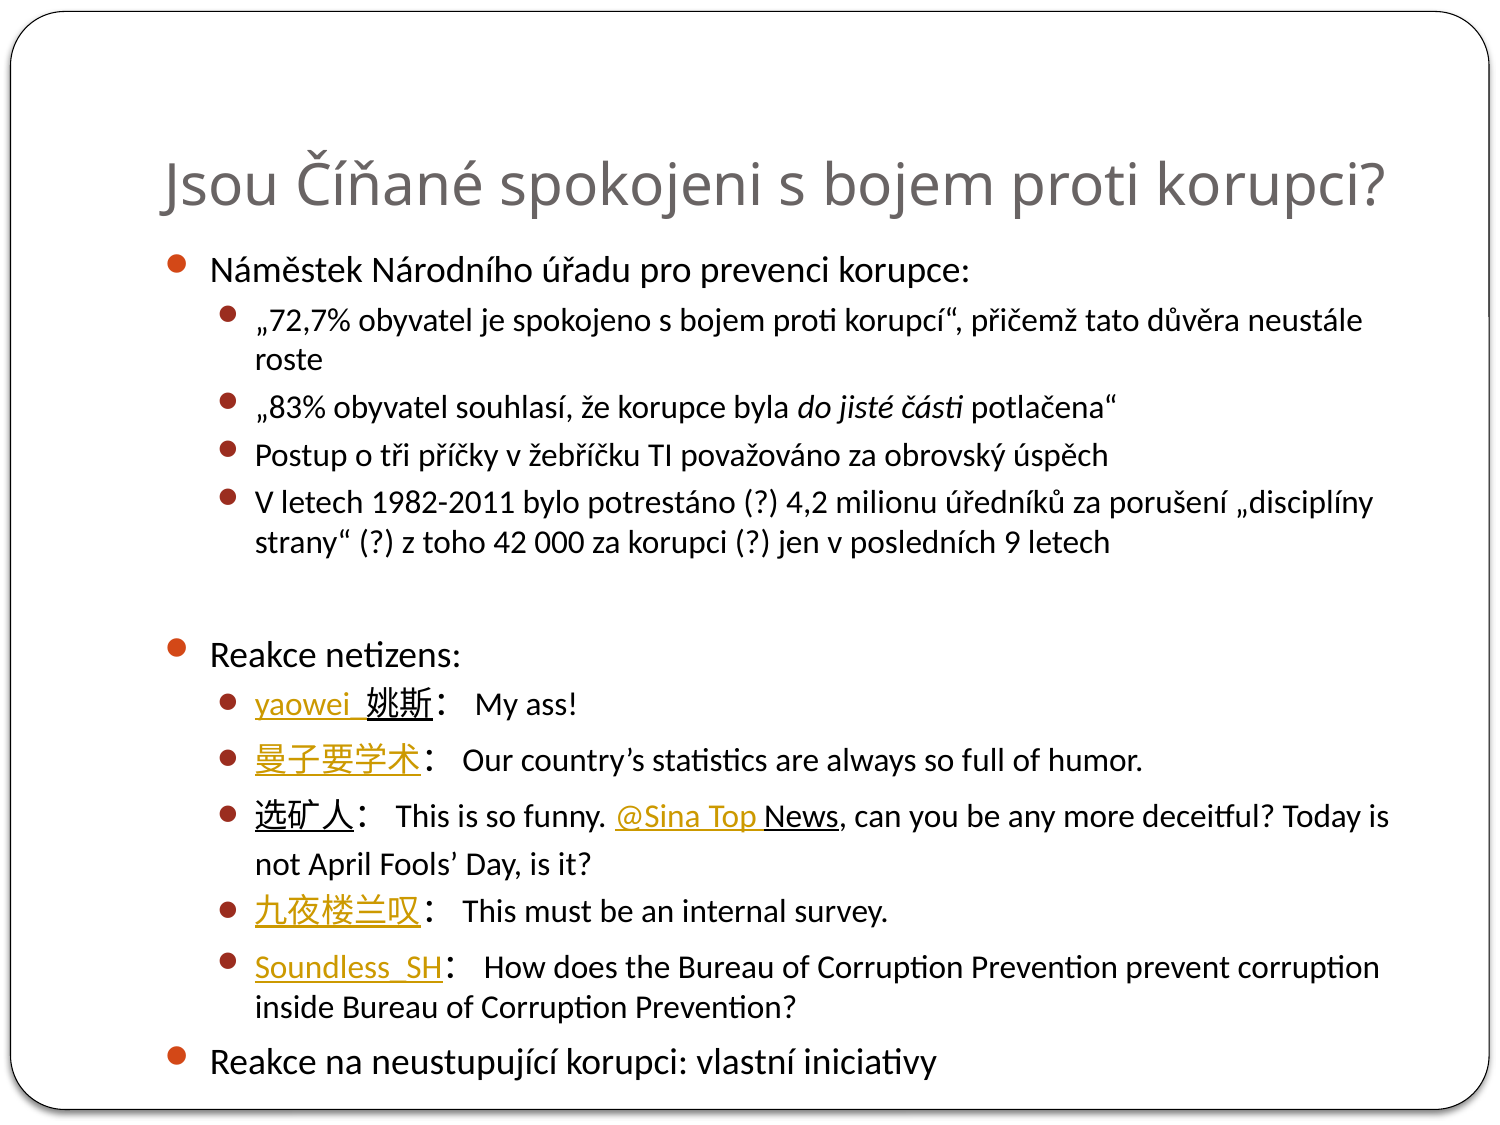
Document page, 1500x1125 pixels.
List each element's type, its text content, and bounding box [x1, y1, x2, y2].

list Náměstek Národního úřadu pro prevenci korupce: „72,7% obyvatel je spokojeno s bojem proti korupcí“, přičemž tato důvěra neustále roste „83% obyvatel souhlasí, že korupce byla do jisté části potlačena“ Postup o tři příčky v žebříčku TI považováno za obrovský úspěch V letech 1982-2011 bylo potrestáno (?) 4,2 milionu úředníků za porušení „disciplíny strany“ (?) z toho 42 000 za korupci (?) jen v posledních 9 letech Reakce netizens: yaowei_姚斯：My ass! 曼子要学术：Our country’s statistics are always so full of humor. 选矿人：This is so funny. @Sina Top News, can you be any more deceitful? Today is not April Fools’ Day, is it? 九夜楼兰叹：This must be an internal survey. Soundless_SH：How does the Bureau of Corruption Prevention prevent corruption inside Bureau of Corruption Prevention? Reakce na neustupující korupci: vlastní iniciativy [150, 237, 1425, 988]
title Jsou Číňané spokojeni s bojem proti korupci? [150, 45, 1425, 233]
